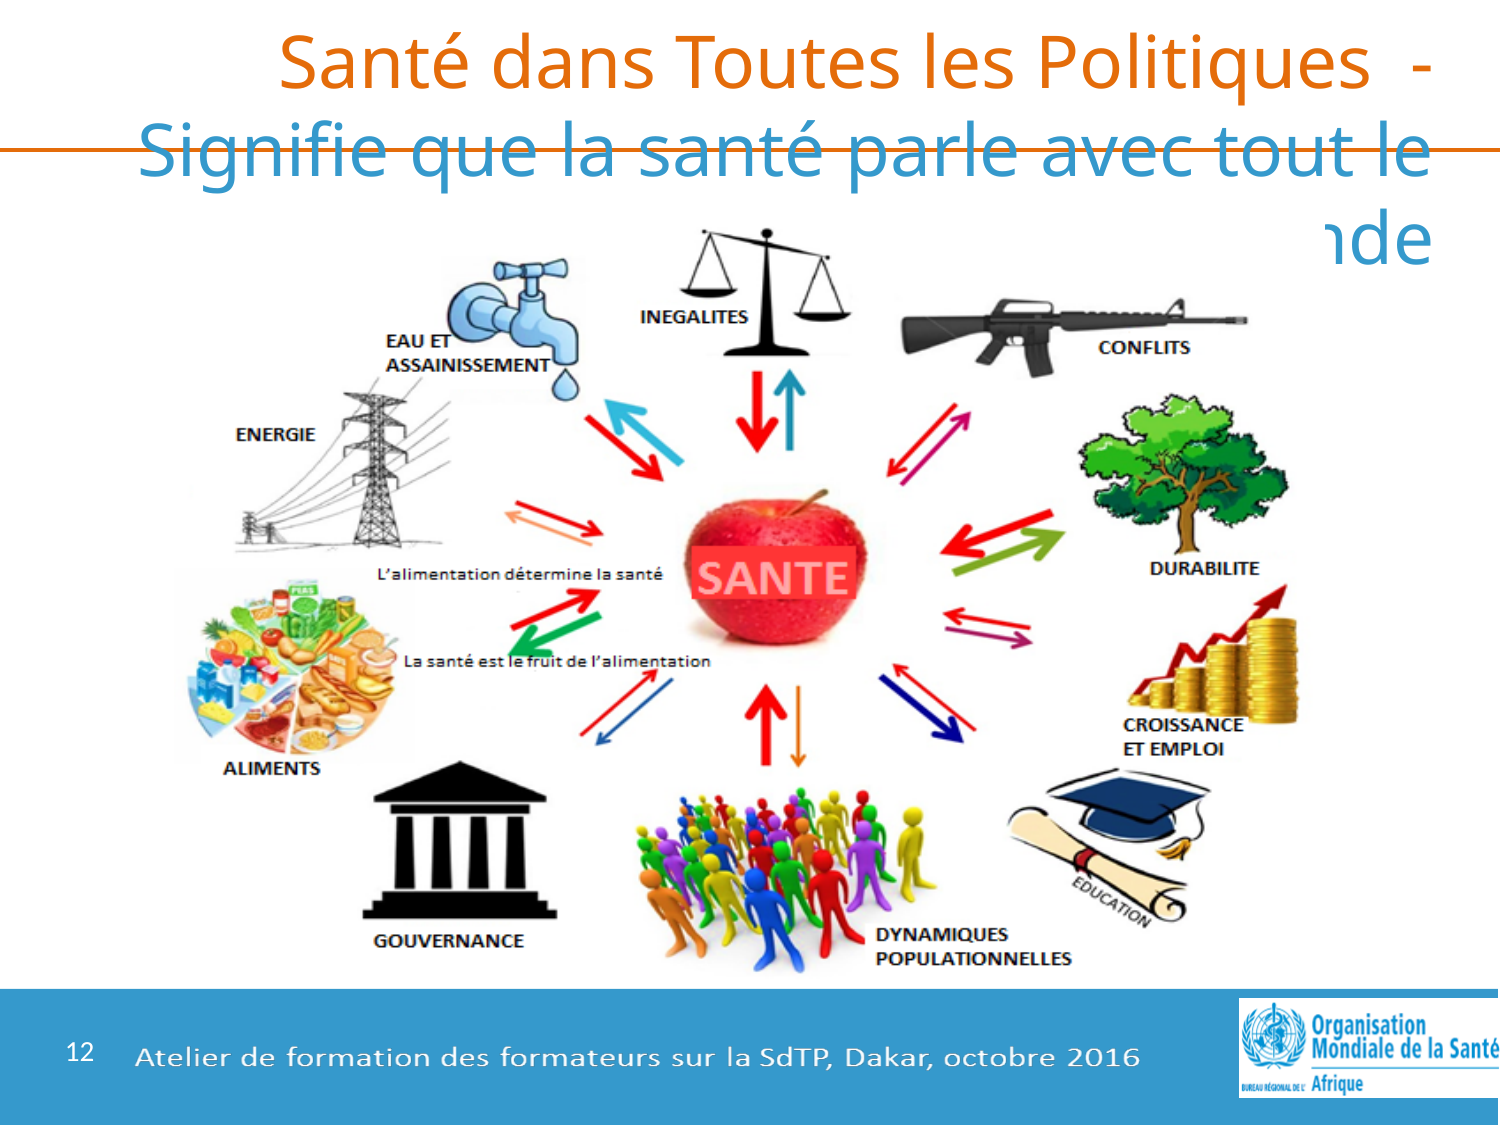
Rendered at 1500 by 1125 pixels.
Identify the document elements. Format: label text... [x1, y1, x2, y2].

text_box Santé dans Toutes les Politiques - Signifie que la santé parle avec tout le monde [12, 72, 1450, 223]
slide_number 12 [50, 1025, 175, 1098]
picture [112, 1029, 1163, 1093]
picture [174, 222, 1326, 980]
picture [1239, 998, 1500, 1098]
